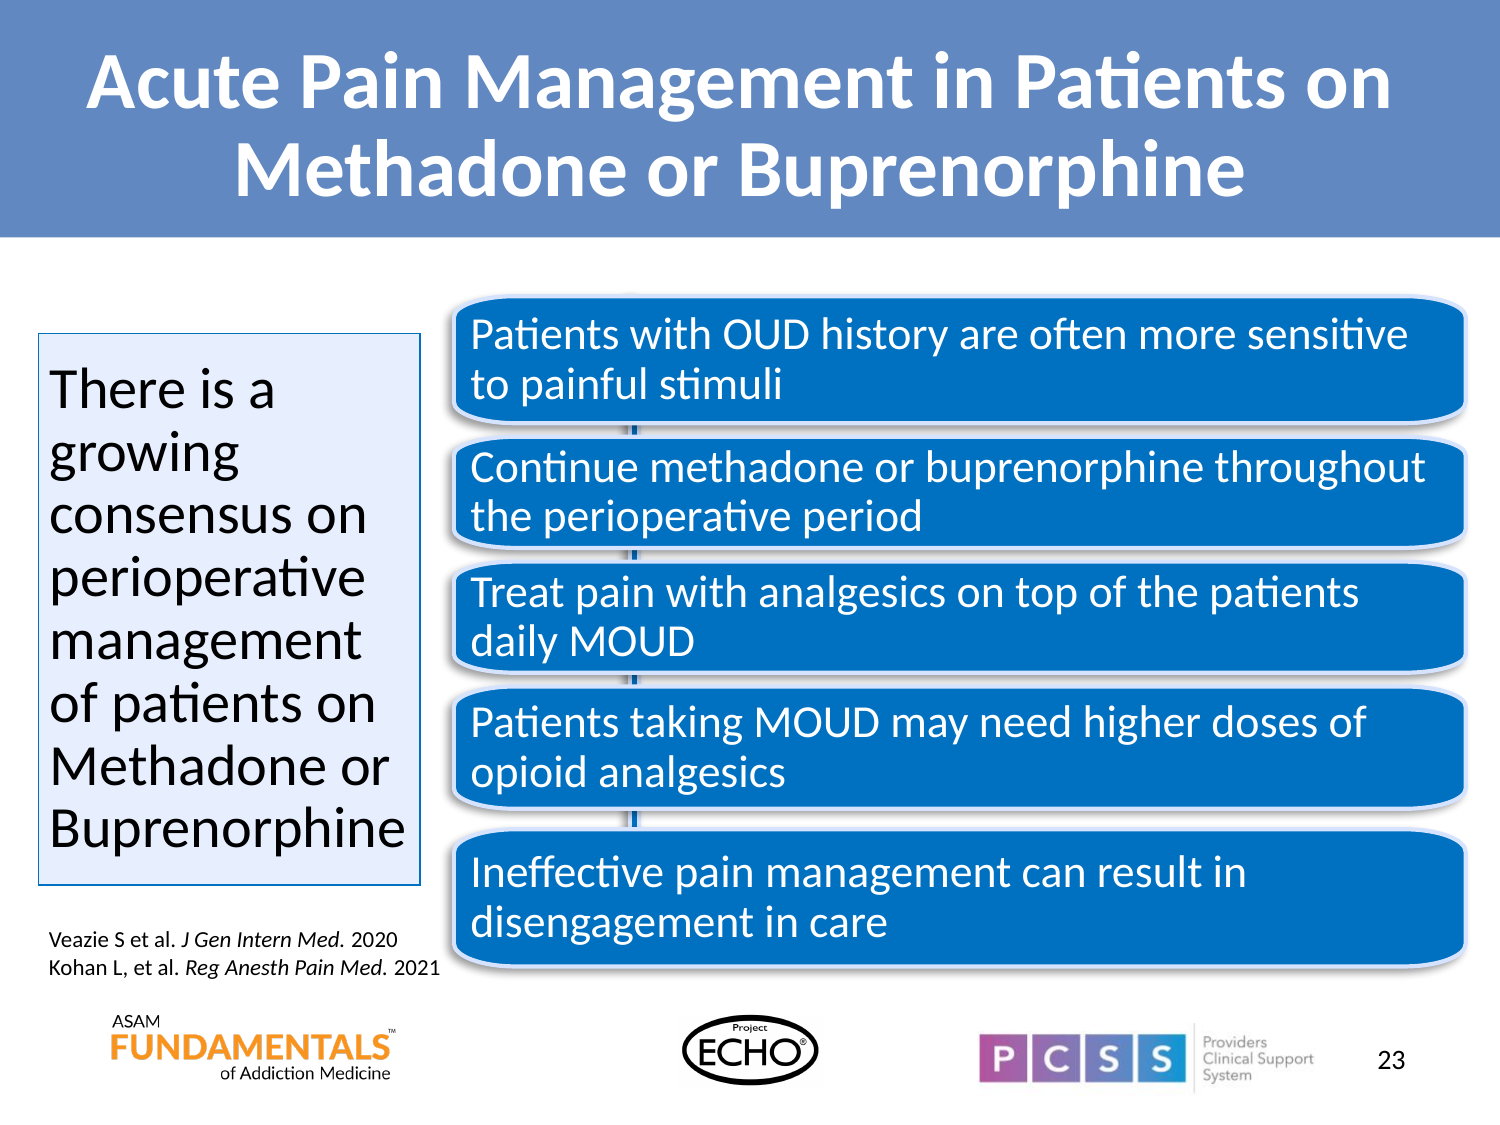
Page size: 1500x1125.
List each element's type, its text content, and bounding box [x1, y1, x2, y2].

text_box Continue methadone or buprenorphine throughout the perioperative period [451, 434, 1468, 551]
picture [109, 1012, 409, 1096]
text_box [628, 820, 641, 826]
text_box Treat pain with analgesics on top of the patients daily MOUD [451, 559, 1468, 675]
text_box There is a growing consensus on perioperative management of patients on Methadone or Buprenorphine [38, 333, 421, 885]
text_box Patients taking MOUD may need higher doses of opioid analgesics [451, 684, 1468, 811]
picture [962, 1015, 1332, 1102]
text_box Patients with OUD history are often more sensitive to painful stimuli [451, 294, 1468, 426]
text_box Ineffective pain management can result in disengagement in care [451, 827, 1468, 969]
text_box Veazie S et al. J Gen Intern Med. 2020 Kohan L, et al. Reg Anesth Pain Med. 2021 [34, 917, 478, 987]
title Acute Pain Management in Patients on Methadone or Buprenorphine [14, 27, 1466, 225]
picture [676, 1012, 824, 1089]
